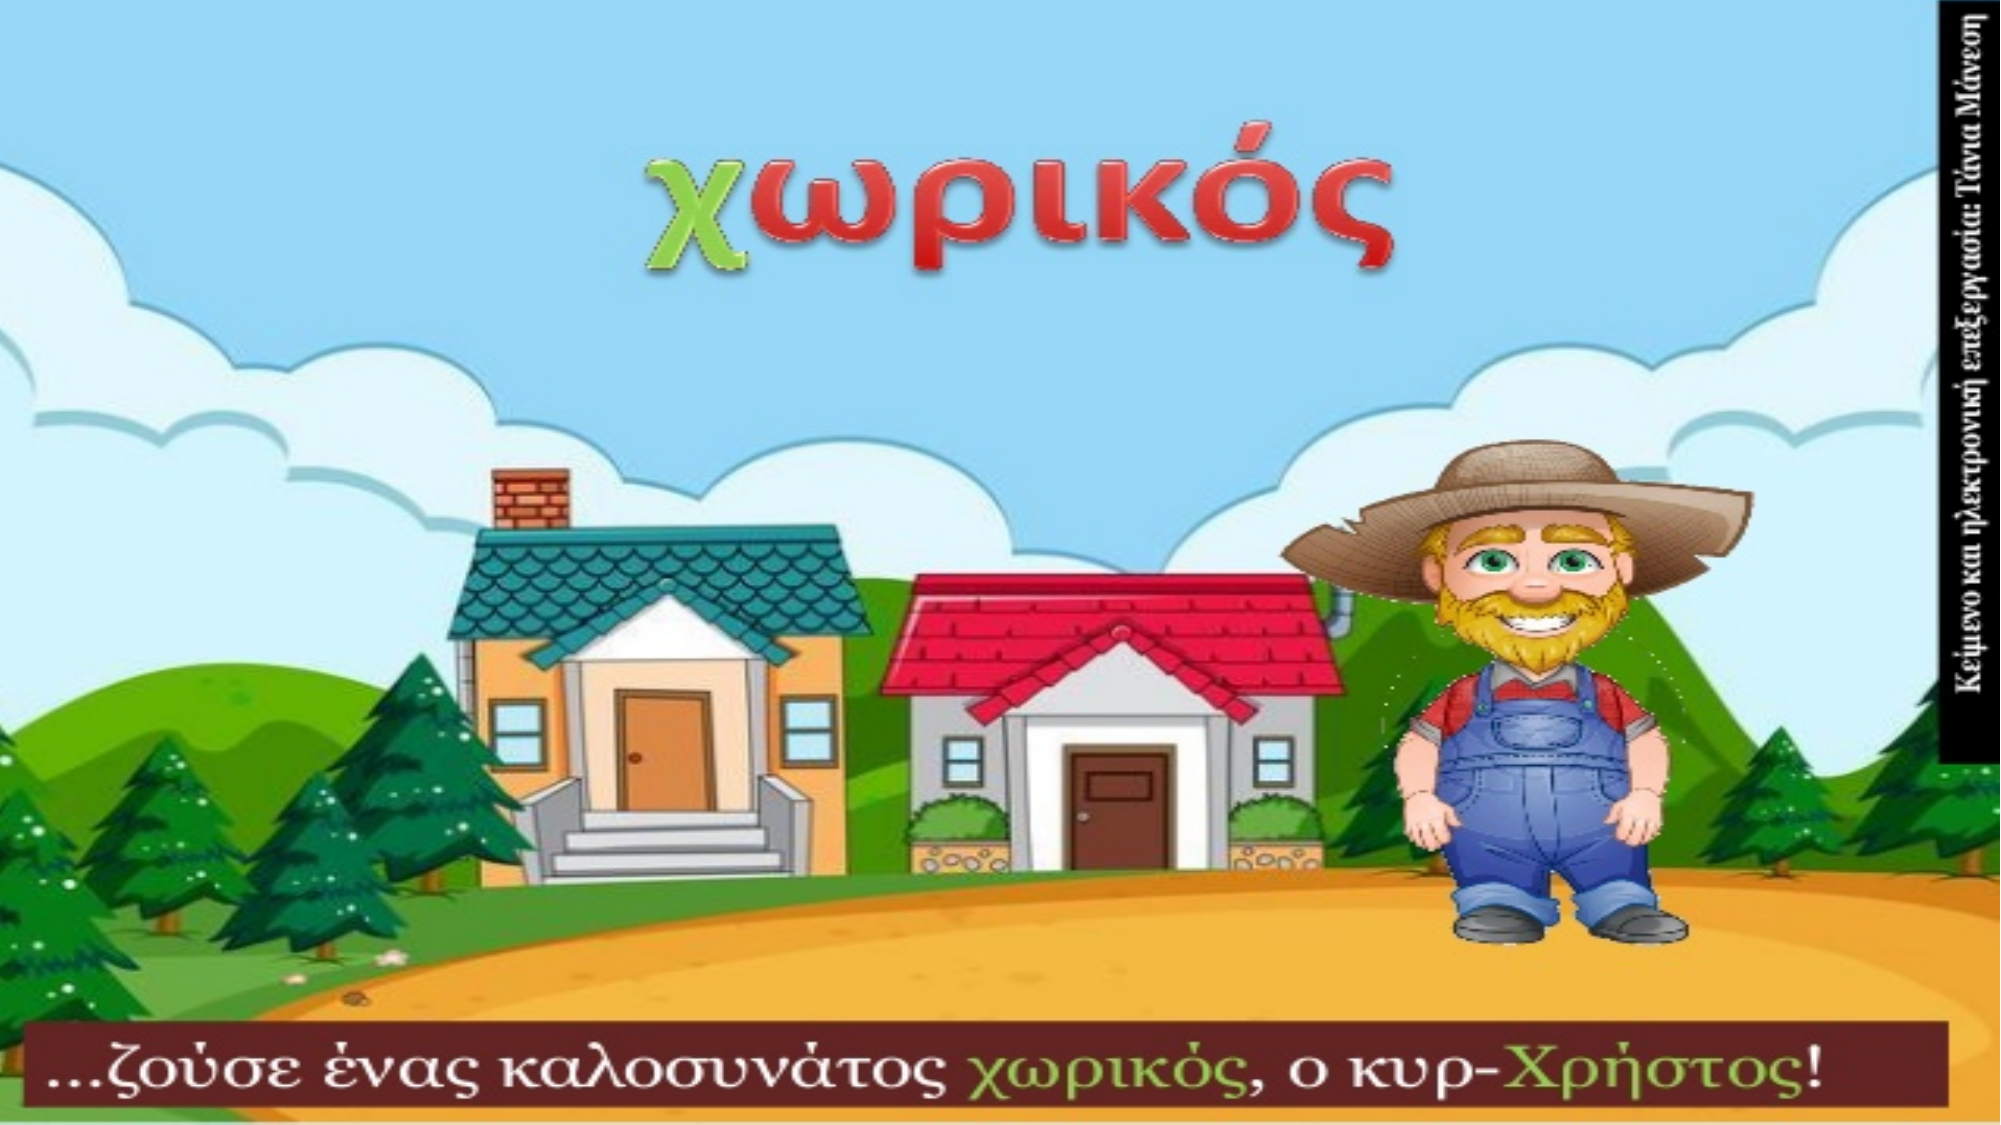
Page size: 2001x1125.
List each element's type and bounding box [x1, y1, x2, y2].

list [0, 0, 2000, 1125]
